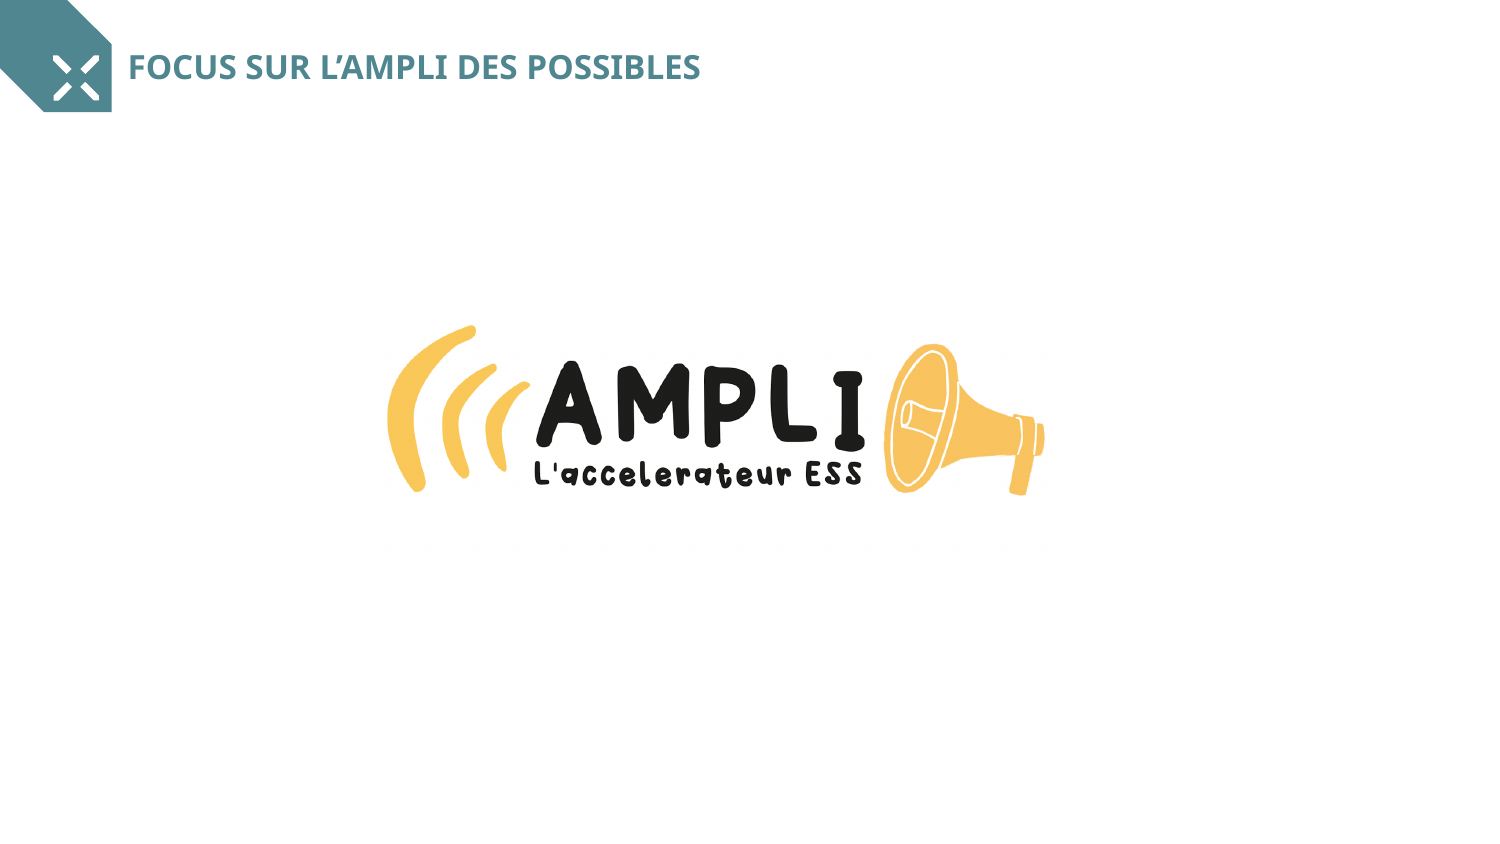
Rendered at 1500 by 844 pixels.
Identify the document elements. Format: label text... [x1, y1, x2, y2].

picture [377, 288, 1081, 563]
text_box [50, 52, 103, 104]
text_box FOCUS SUR L’AMPLI DES POSSIBLES [112, 38, 1500, 89]
text_box [0, 0, 112, 113]
